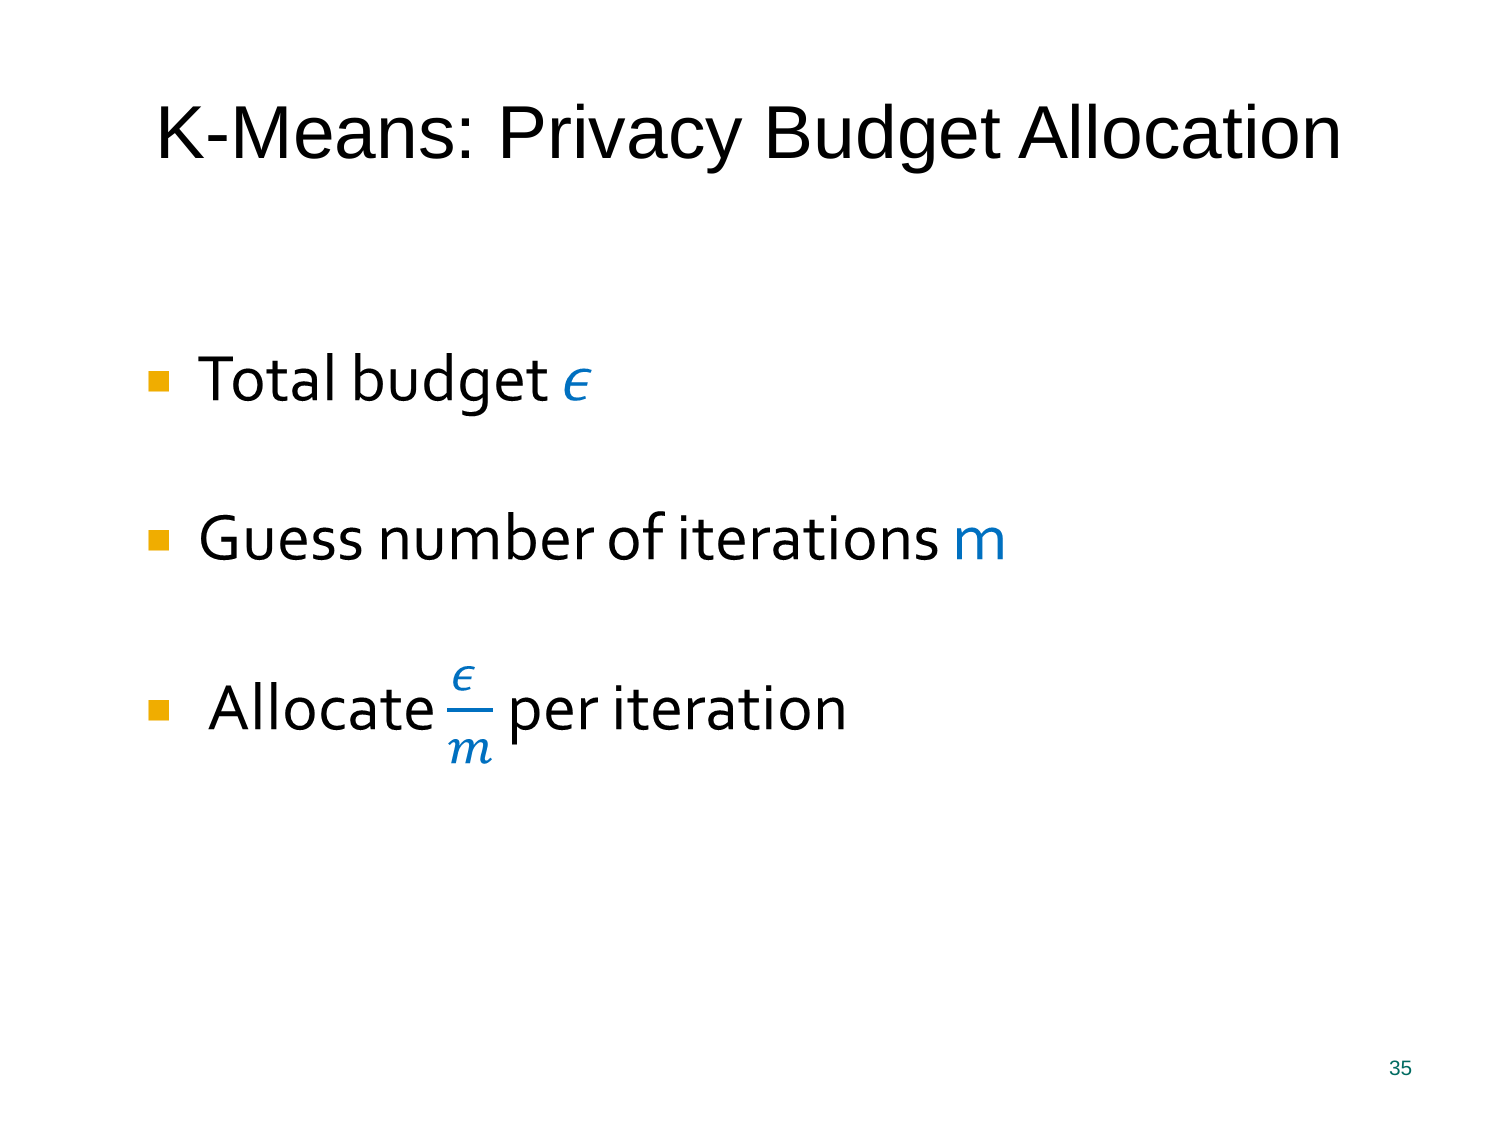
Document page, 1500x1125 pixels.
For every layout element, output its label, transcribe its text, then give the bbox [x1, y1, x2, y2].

title K-Means: Privacy Budget Allocation [75, 25, 1425, 231]
list [116, 318, 1467, 1078]
